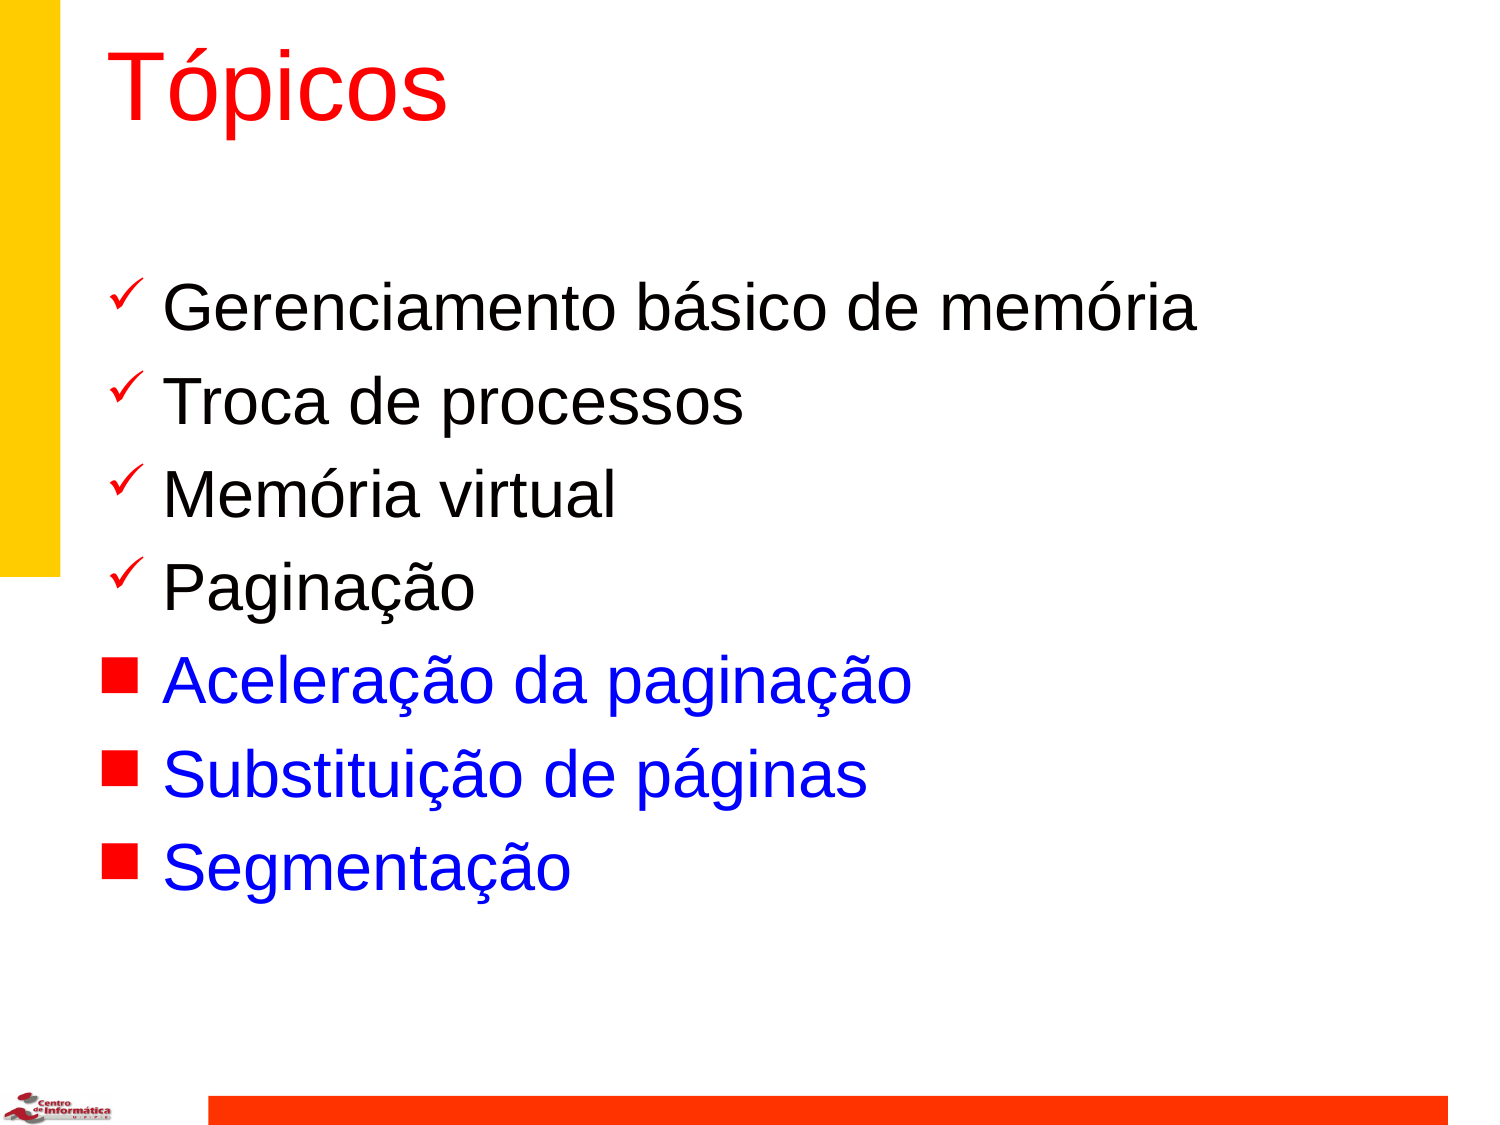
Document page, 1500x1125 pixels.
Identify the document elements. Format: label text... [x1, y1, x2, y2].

title Tópicos [91, 15, 1500, 119]
list Gerenciamento básico de memória Troca de processos Memória virtual Paginação Aceleração da paginação Substituição de páginas Segmentação [90, 256, 1463, 976]
picture [0, 1091, 113, 1125]
